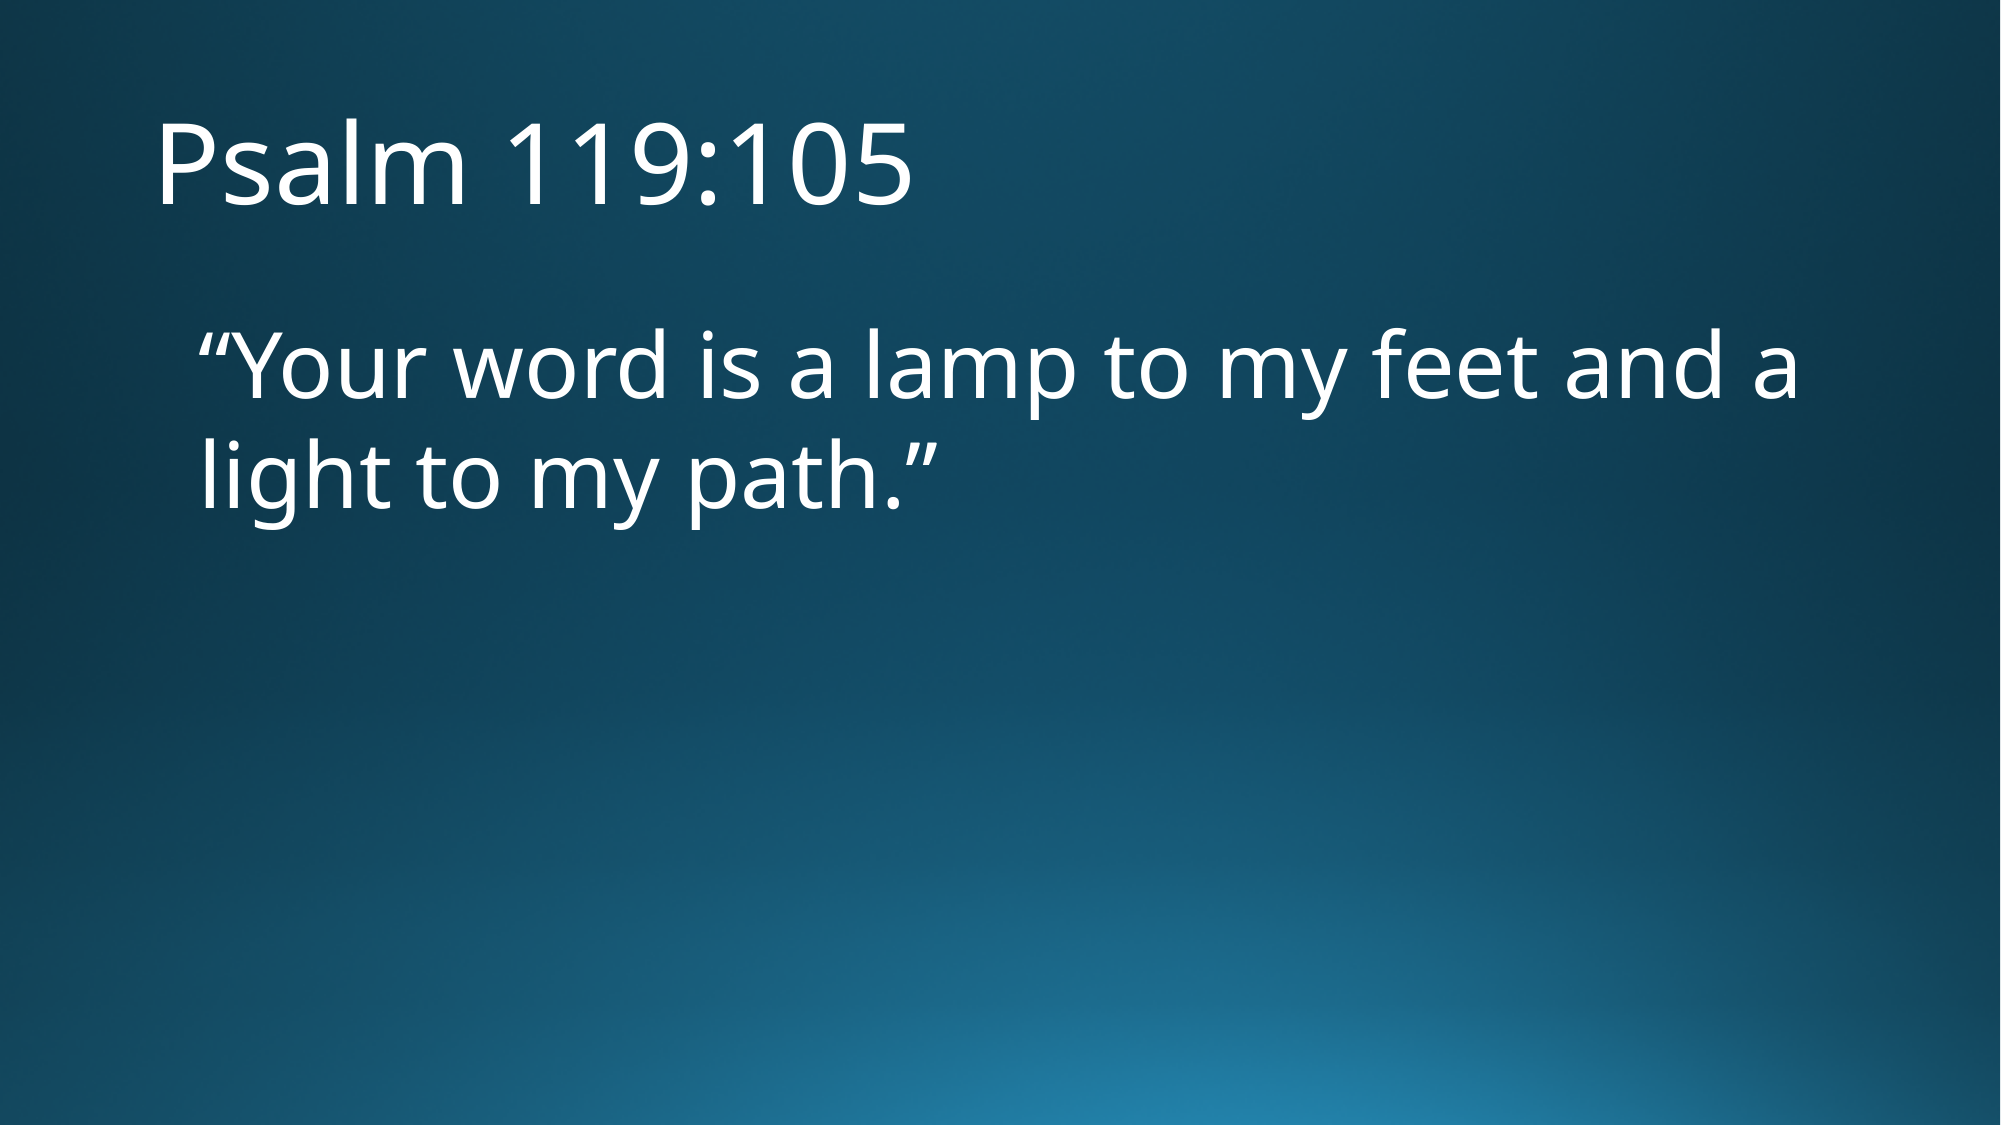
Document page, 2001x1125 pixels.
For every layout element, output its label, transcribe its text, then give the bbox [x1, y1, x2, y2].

list “Your word is a lamp to my feet and a light to my path.” [183, 299, 1863, 1014]
title Psalm 119:105 [137, 59, 1863, 278]
picture [0, 0, 2001, 1125]
